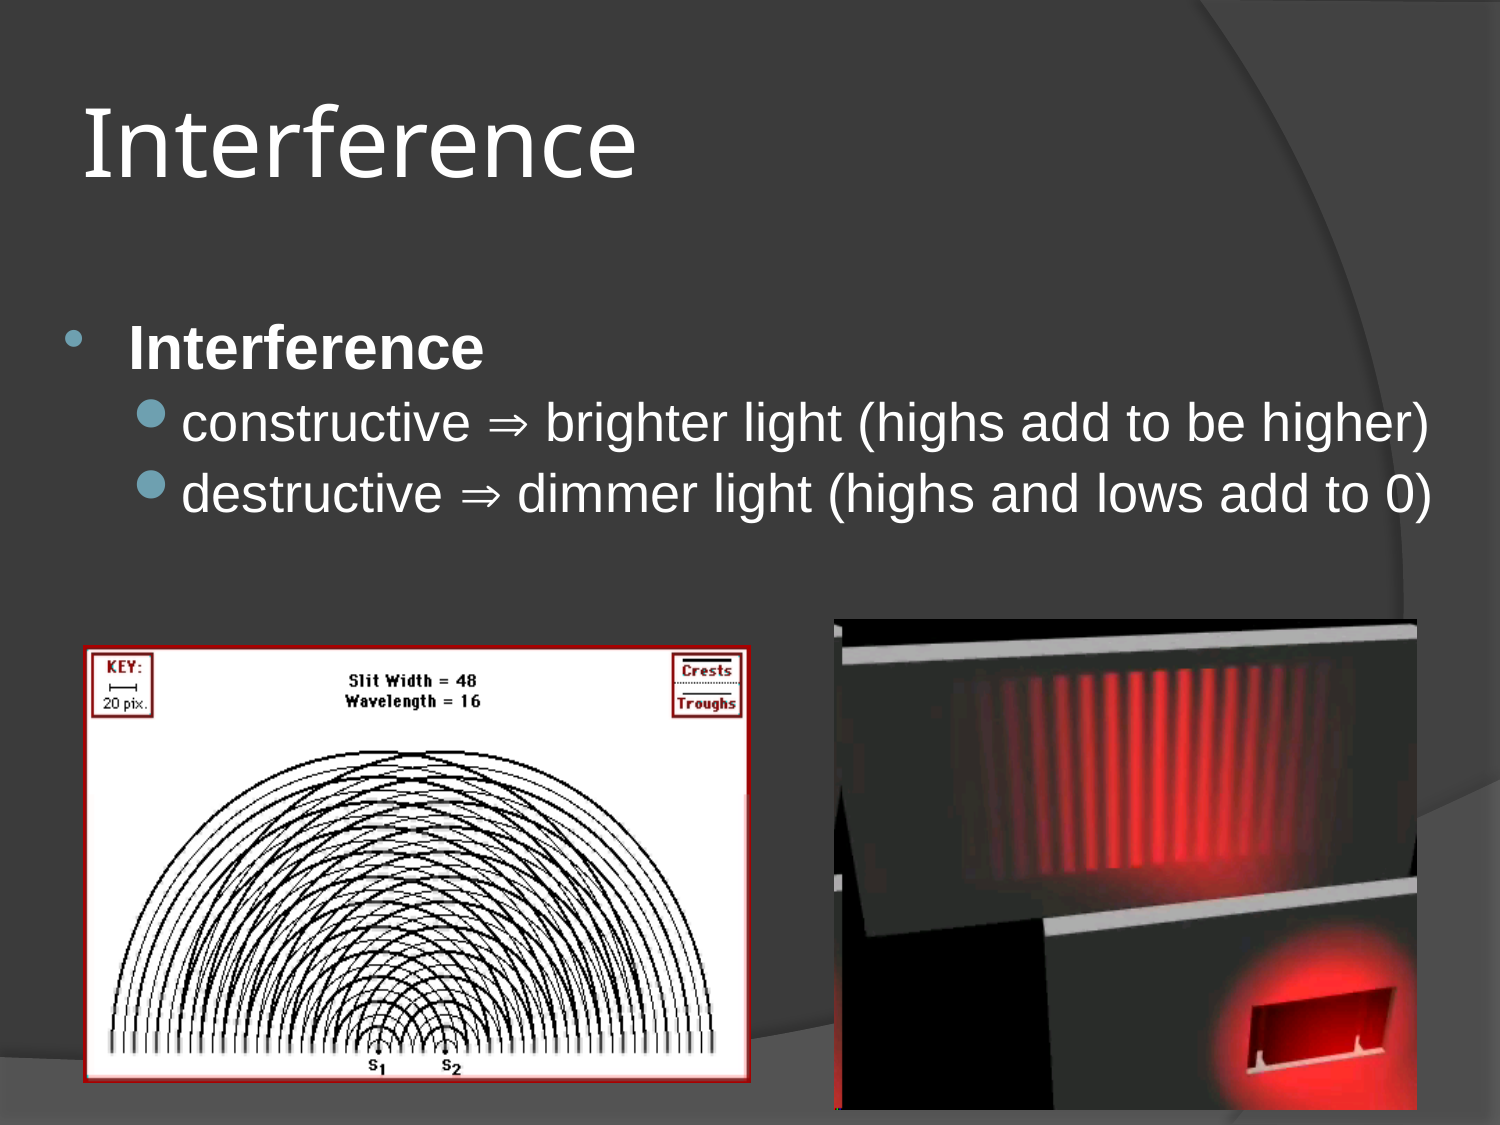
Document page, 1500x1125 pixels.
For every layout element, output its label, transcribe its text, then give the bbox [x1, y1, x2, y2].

title Interference [75, 45, 1300, 233]
list Interference constructive  brighter light (highs add to be higher) destructive  dimmer light (highs and lows add to 0) [44, 299, 1456, 623]
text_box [833, 617, 1418, 1111]
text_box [82, 644, 752, 1085]
